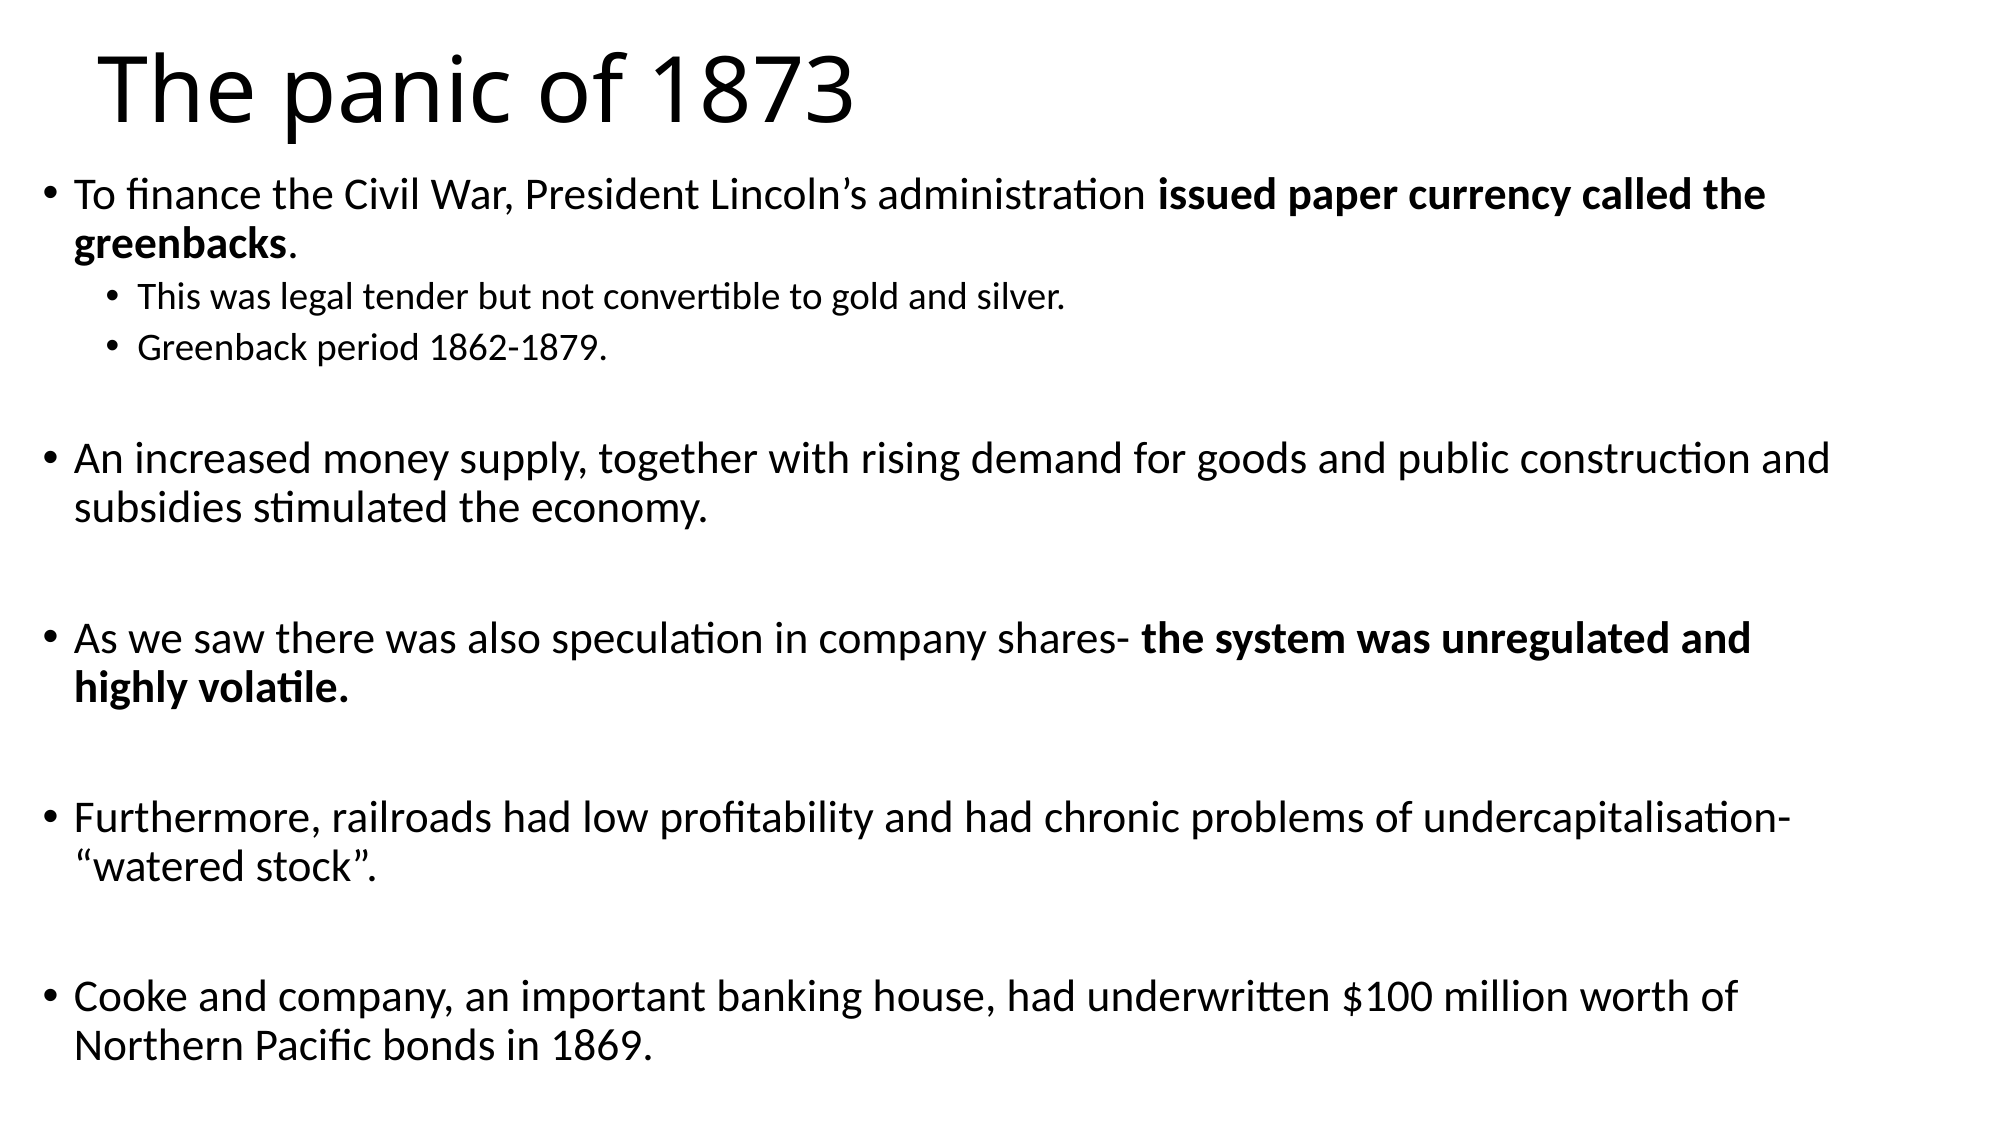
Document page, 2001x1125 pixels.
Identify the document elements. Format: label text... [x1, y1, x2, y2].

list To finance the Civil War, President Lincoln’s administration issued paper currency called the greenbacks. This was legal tender but not convertible to gold and silver. Greenback period 1862-1879. An increased money supply, together with rising demand for goods and public construction and subsidies stimulated the economy. As we saw there was also speculation in company shares- the system was unregulated and highly volatile. Furthermore, railroads had low profitability and had chronic problems of undercapitalisation- “watered stock”. Cooke and company, an important banking house, had underwritten $100 million worth of Northern Pacific bonds in 1869. [27, 162, 1863, 1088]
title The panic of 1873 [82, 23, 1808, 162]
